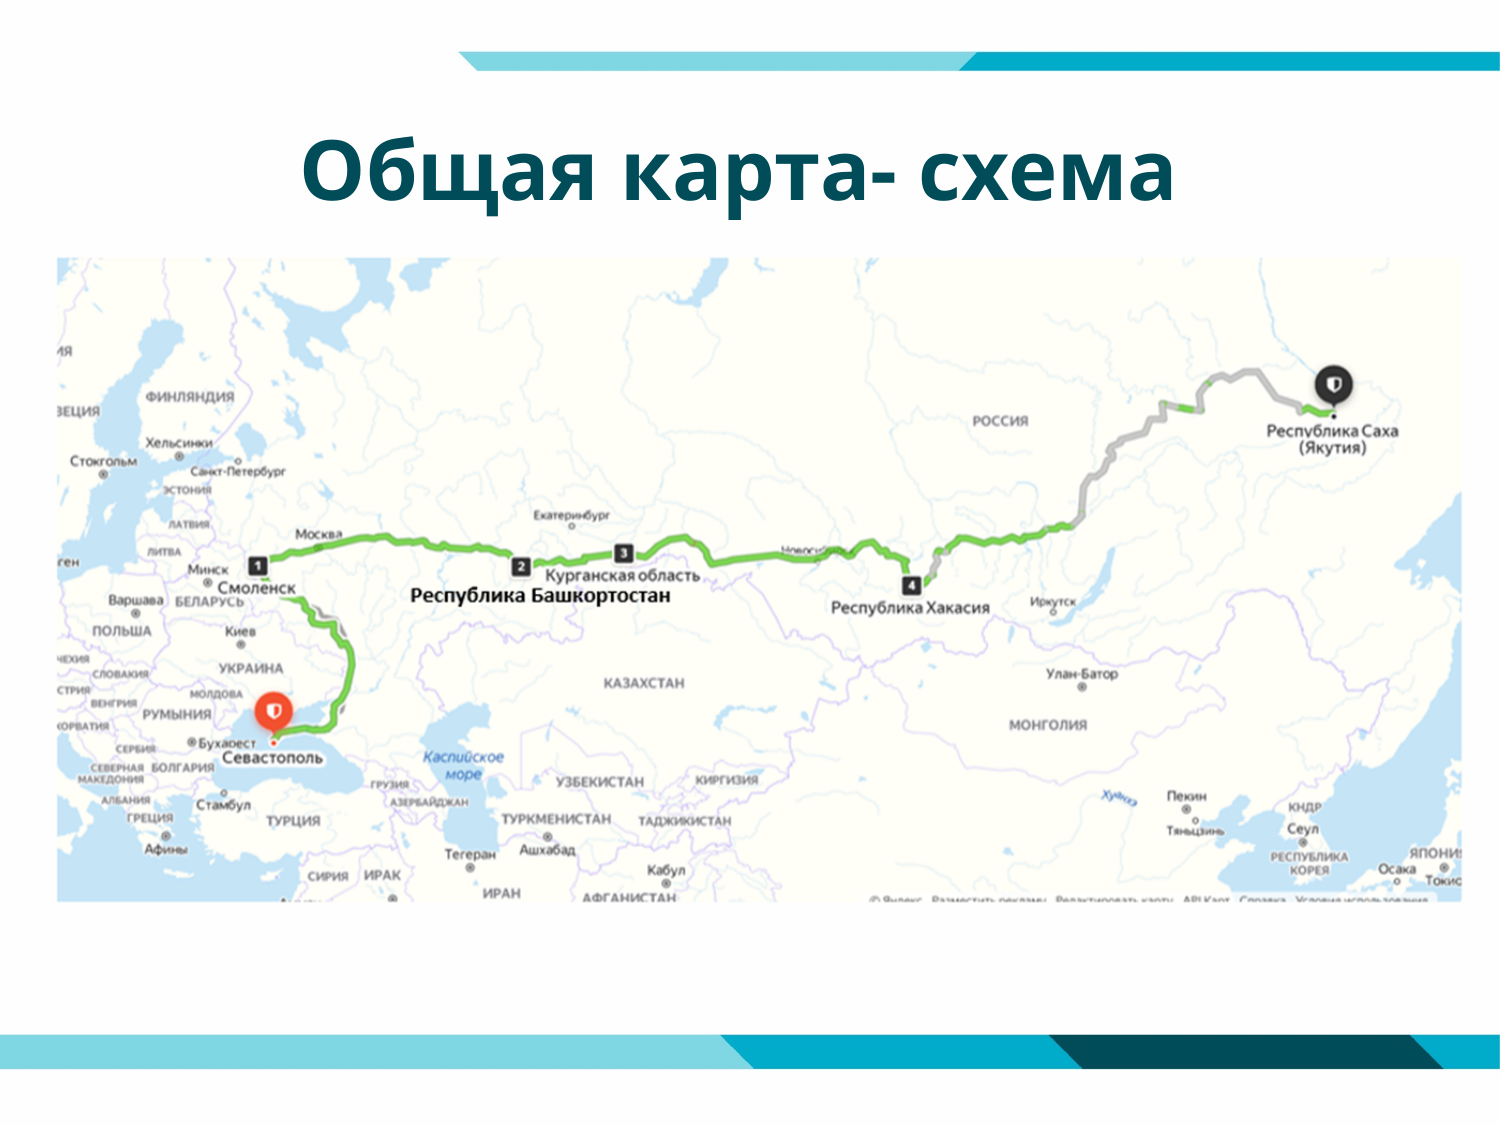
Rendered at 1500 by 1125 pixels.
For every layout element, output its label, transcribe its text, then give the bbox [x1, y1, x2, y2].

picture [0, 0, 1500, 1125]
title Общая карта- схема [75, 78, 1425, 248]
